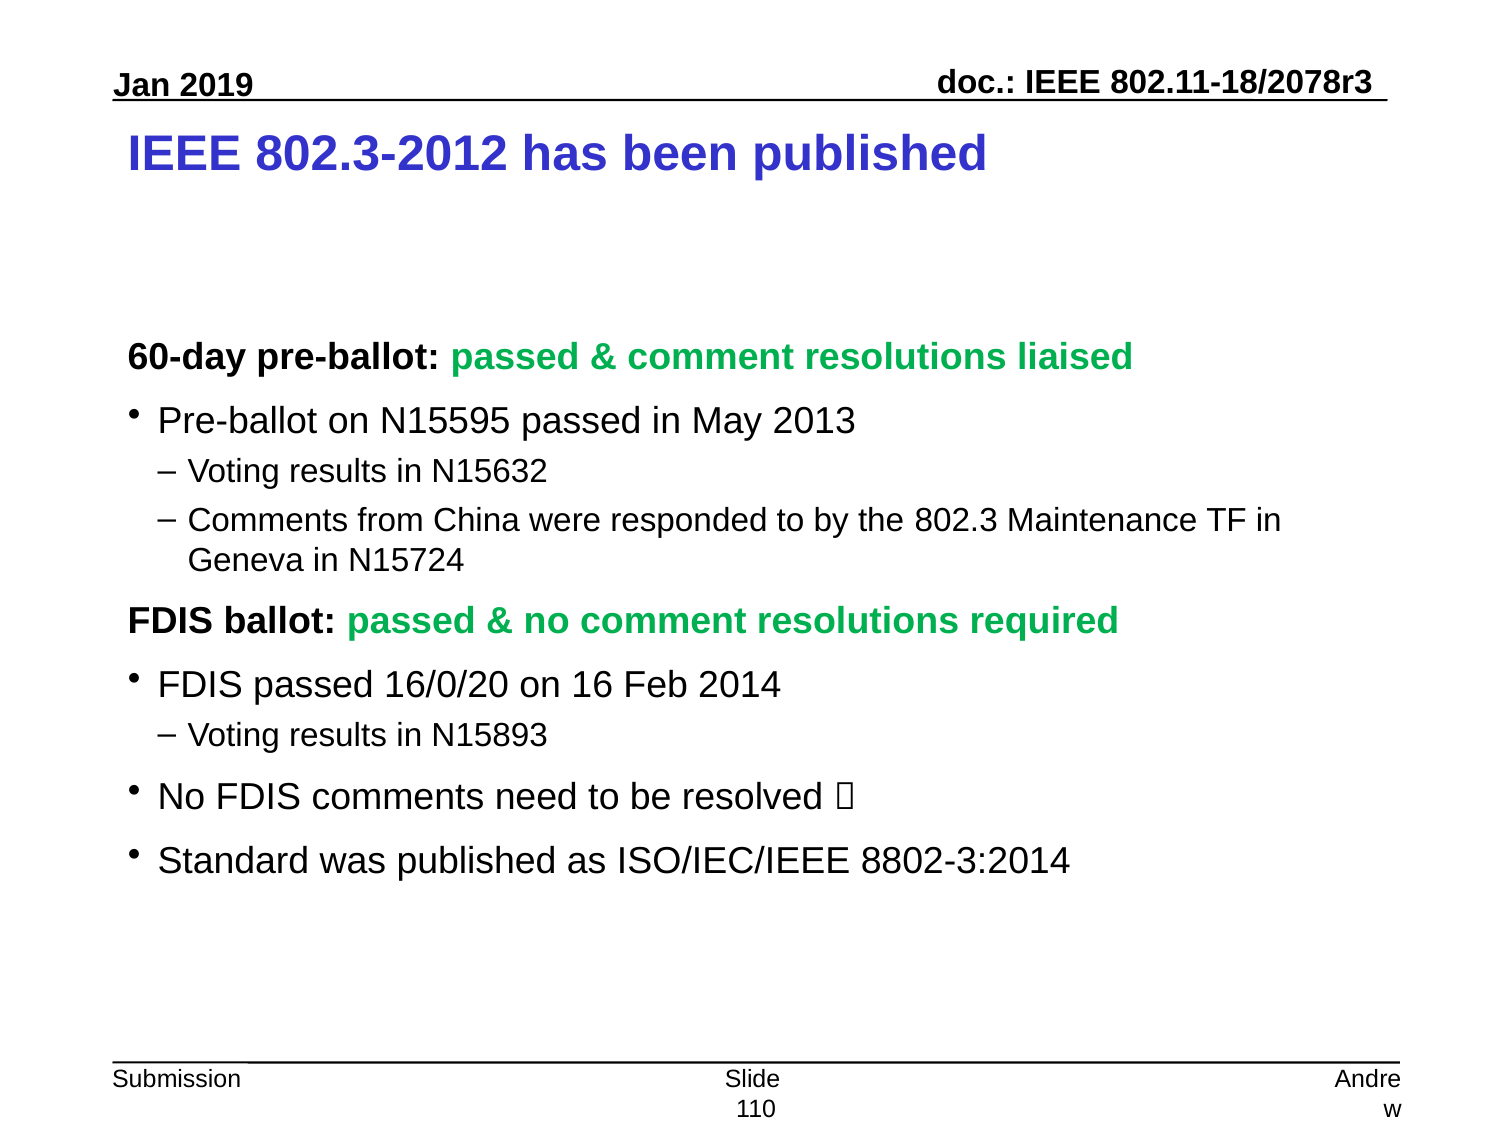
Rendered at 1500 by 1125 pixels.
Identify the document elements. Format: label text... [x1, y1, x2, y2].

slide_number Slide 110 [709, 1061, 803, 1093]
footer Andrew Myles, Cisco [1320, 1061, 1402, 1093]
title IEEE 802.3-2012 has been published [112, 112, 1388, 288]
list 60-day pre-ballot: passed & comment resolutions liaised Pre-ballot on N15595 passed in May 2013 Voting results in N15632 Comments from China were responded to by the 802.3 Maintenance TF in Geneva in N15724 FDIS ballot: passed & no comment resolutions required FDIS passed 16/0/20 on 16 Feb 2014 Voting results in N15893 No FDIS comments need to be resolved  Standard was published as ISO/IEC/IEEE 8802-3:2014 [112, 324, 1388, 1000]
